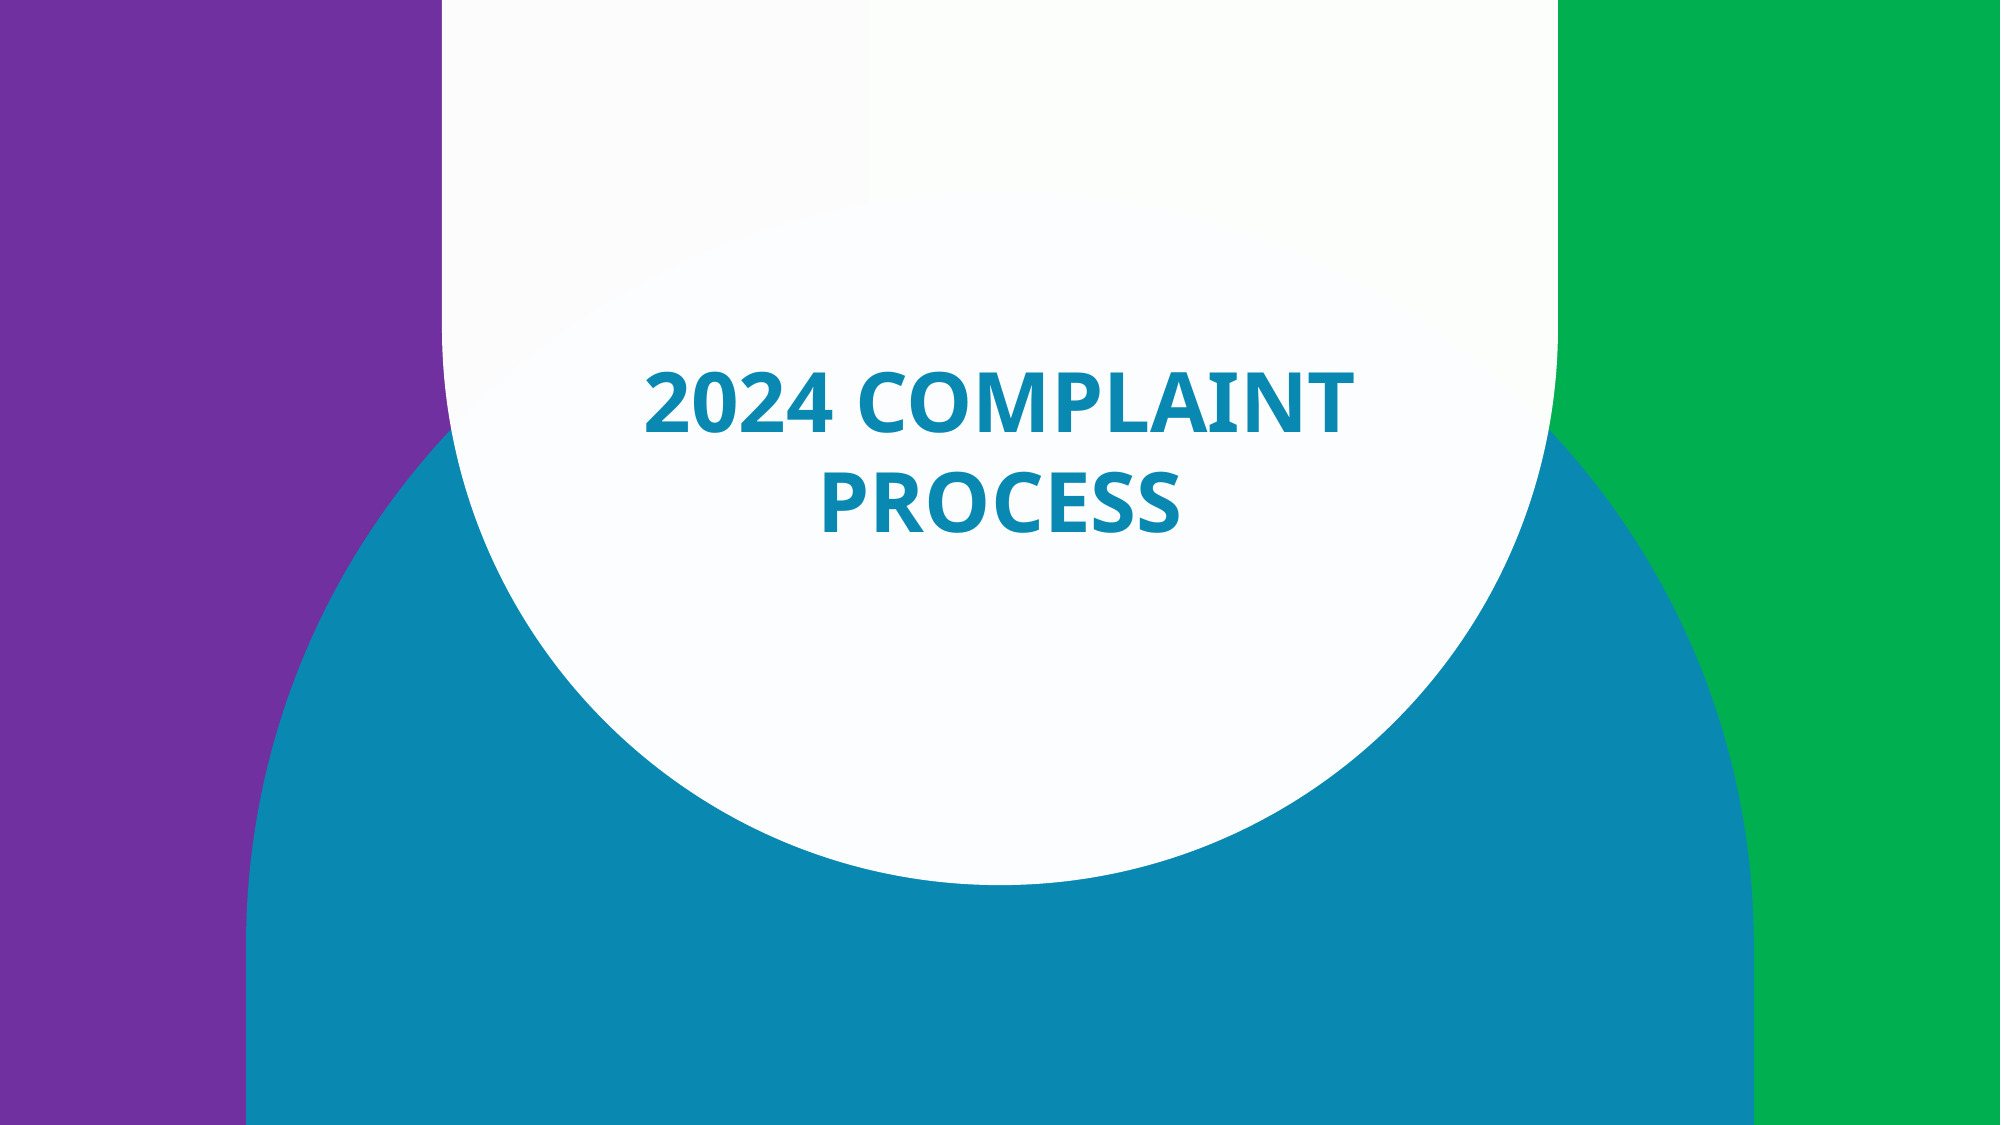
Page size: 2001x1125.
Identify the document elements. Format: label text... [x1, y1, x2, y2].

title 2024 Complaint process [463, 134, 1537, 764]
